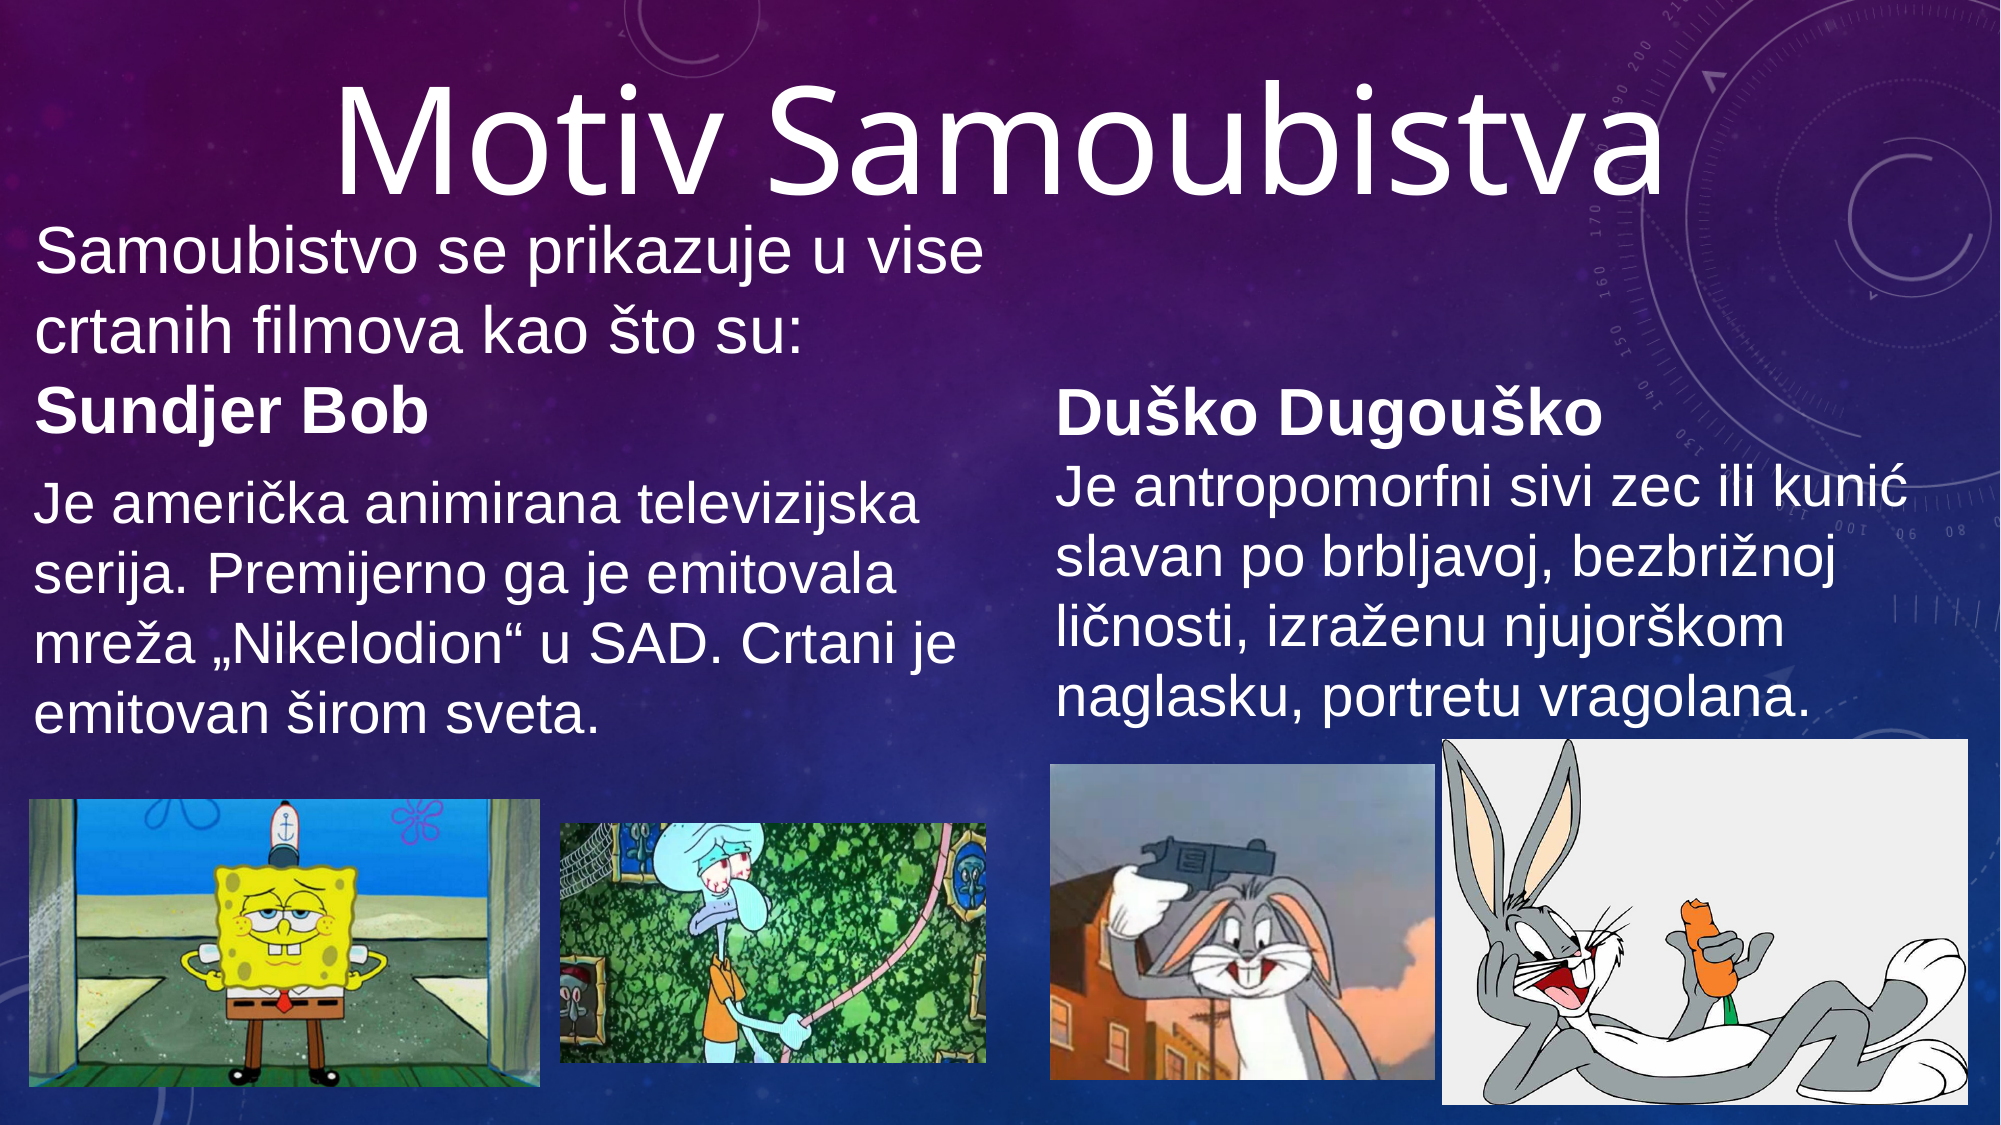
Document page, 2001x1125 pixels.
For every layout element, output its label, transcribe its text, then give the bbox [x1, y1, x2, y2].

picture [0, 0, 2001, 1125]
text_box Samoubistvo se prikazuje u vise crtanih filmova kao što su: Sundjer Bob [19, 199, 1113, 455]
text_box Duško Dugouško Je antropomorfni sivi zec ili kunić slavan po brbljavoj, bezbrižnoj ličnosti, izraženu njujorškom naglasku, portretu vragolana. [1041, 361, 1997, 736]
text_box Motiv Samoubistva [24, 37, 1975, 233]
text_box Je američka animirana televizijska serija. Premijerno ga je emitovala mreža „Nikelodion“ u SAD. Crtani je emitovan širom sveta. [19, 457, 1020, 753]
